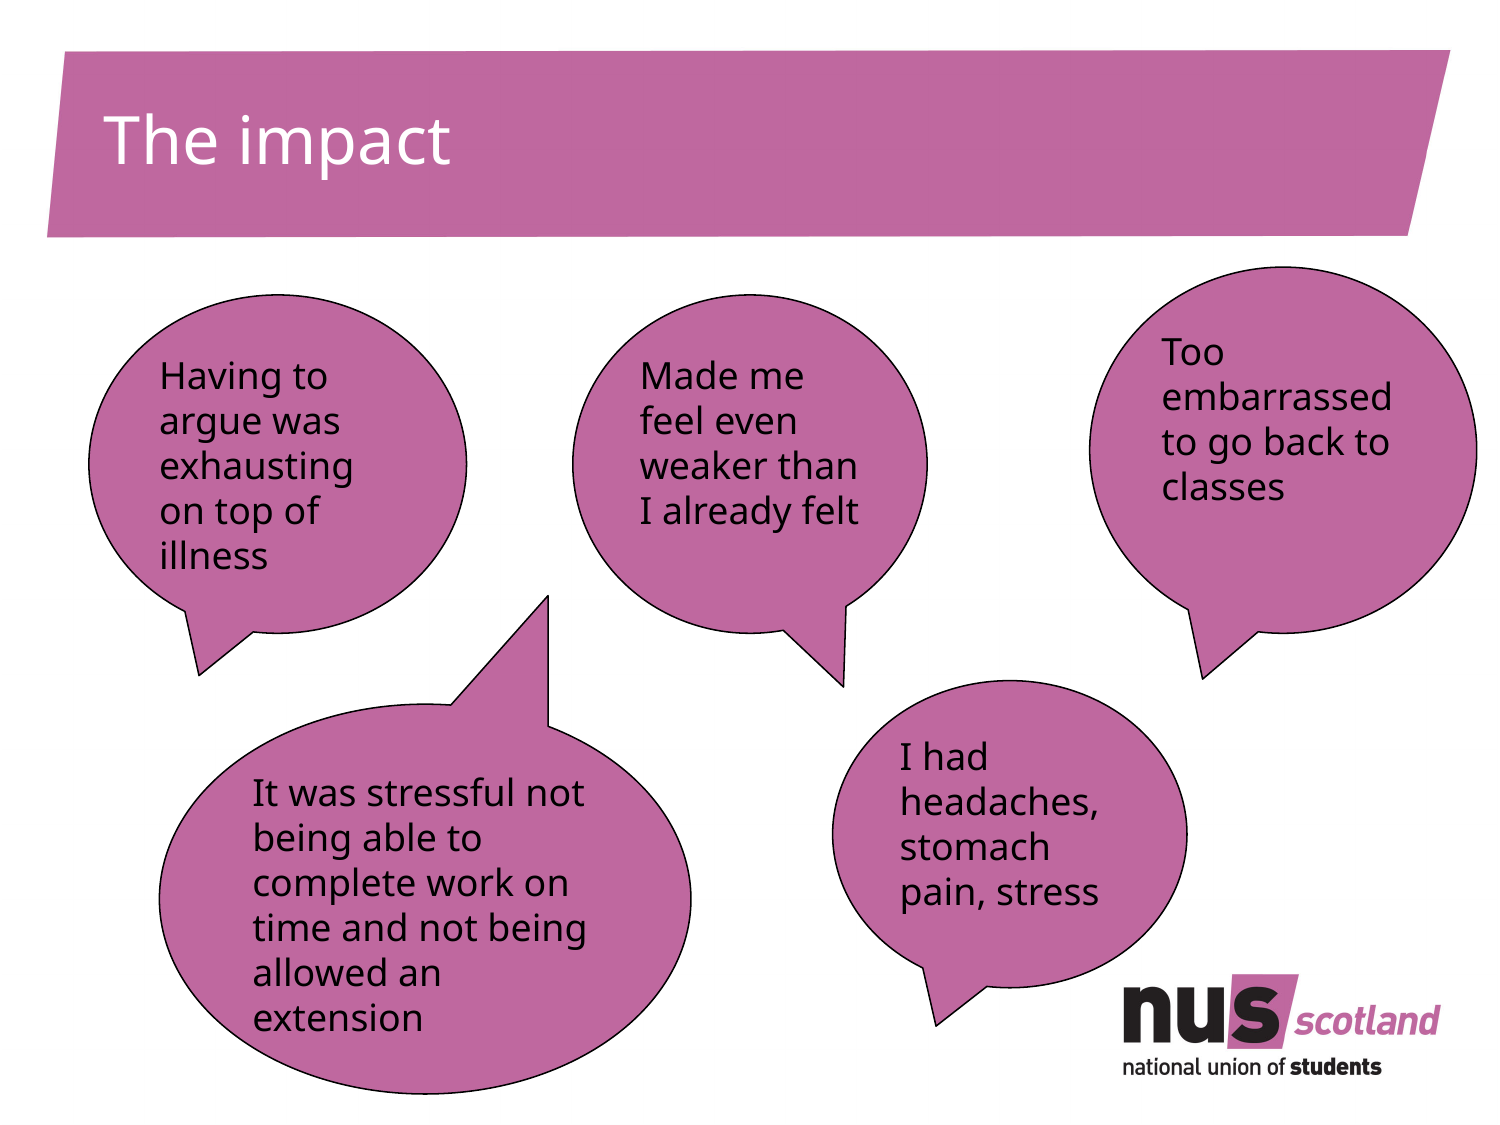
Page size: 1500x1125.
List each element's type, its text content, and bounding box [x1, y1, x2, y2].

text_box I had headaches, stomach pain, stress [832, 680, 1188, 1027]
title The impact [88, 90, 1400, 256]
text_box Too embarrassed to go back to classes [1089, 267, 1477, 680]
picture [2, 0, 1498, 1125]
text_box Made me feel even weaker than I already felt [572, 294, 928, 688]
text_box It was stressful not being able to complete work on time and not being allowed an extension [159, 595, 691, 1094]
text_box Having to argue was exhausting on top of illness [88, 294, 467, 676]
